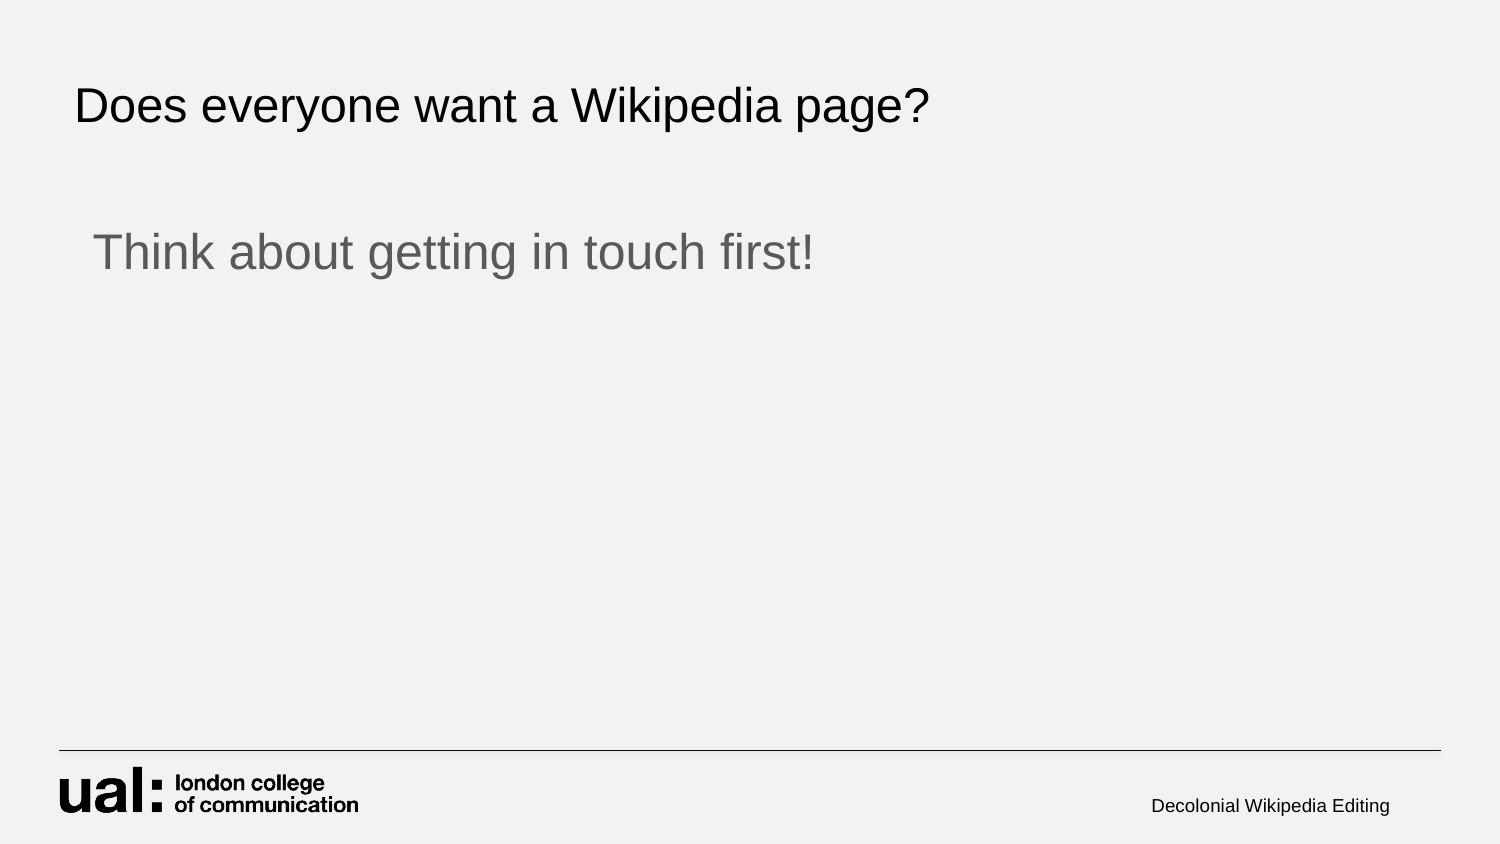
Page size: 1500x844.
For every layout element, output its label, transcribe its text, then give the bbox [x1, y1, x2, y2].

picture [49, 756, 368, 822]
title Does everyone want a Wikipedia page? [59, 58, 1441, 148]
list Think about getting in touch first! [58, 195, 1091, 732]
footer Decolonial Wikipedia Editing [408, 782, 1390, 827]
